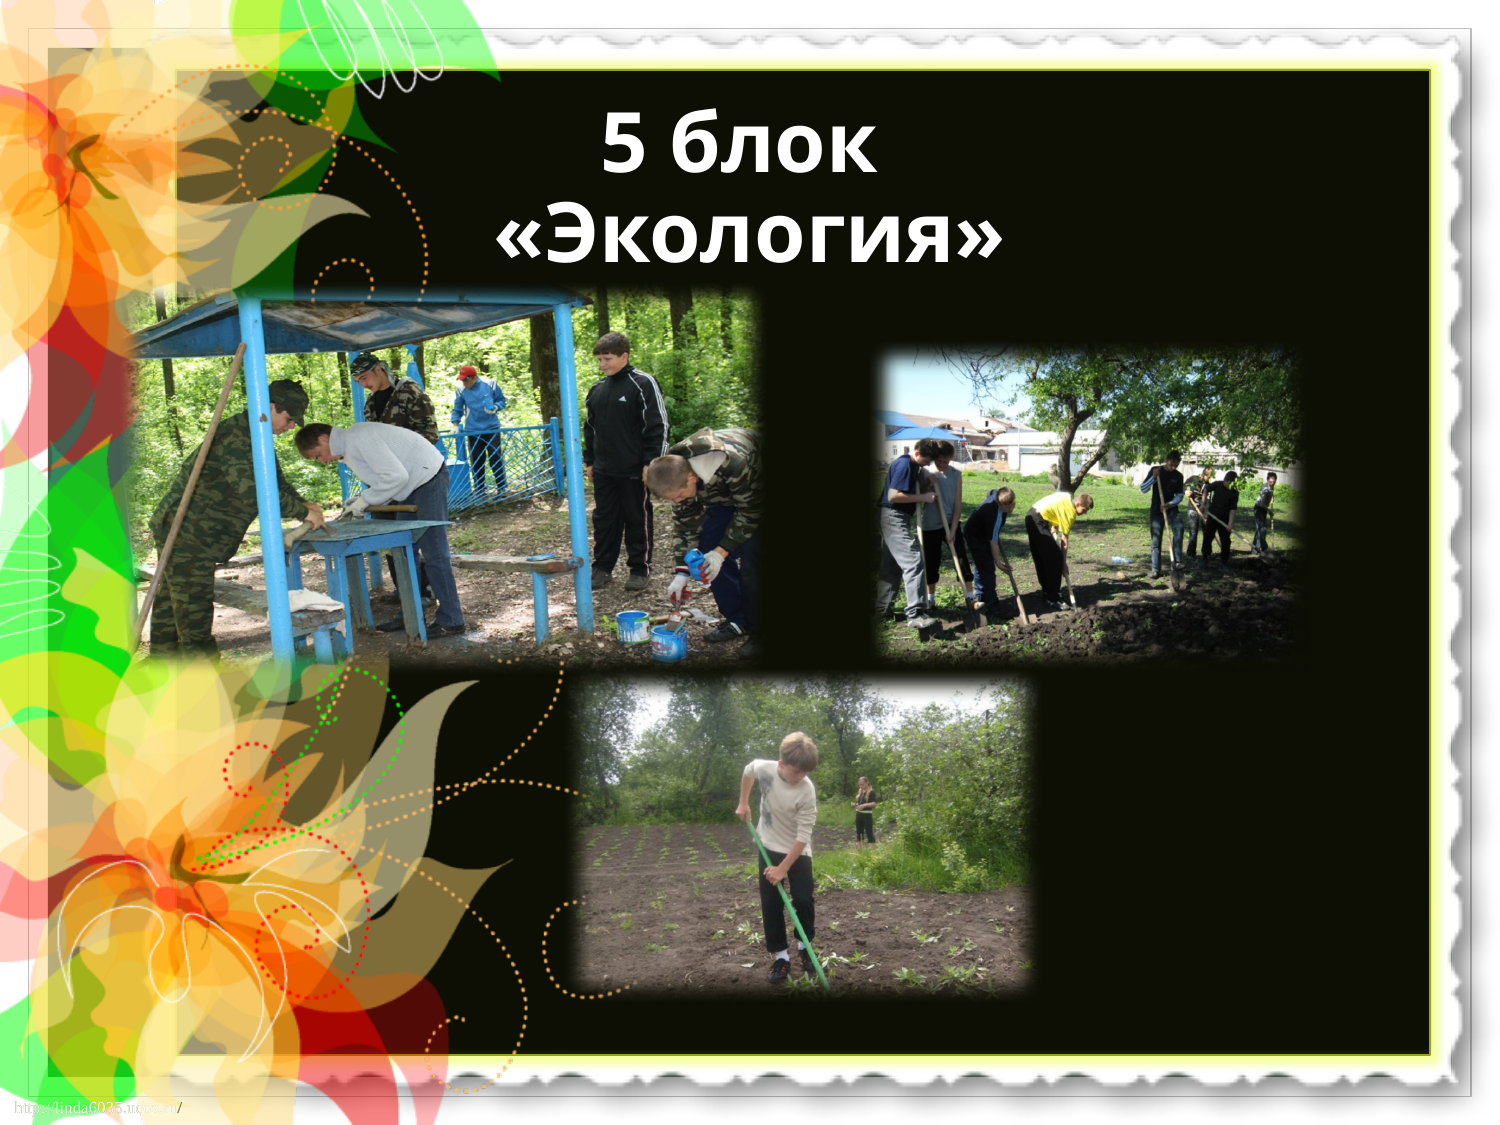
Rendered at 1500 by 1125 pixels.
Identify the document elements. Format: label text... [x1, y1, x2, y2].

list [771, 278, 1380, 924]
list [120, 683, 556, 924]
picture [0, 0, 1500, 1125]
title 5 блок «Экология» [120, 78, 1380, 278]
